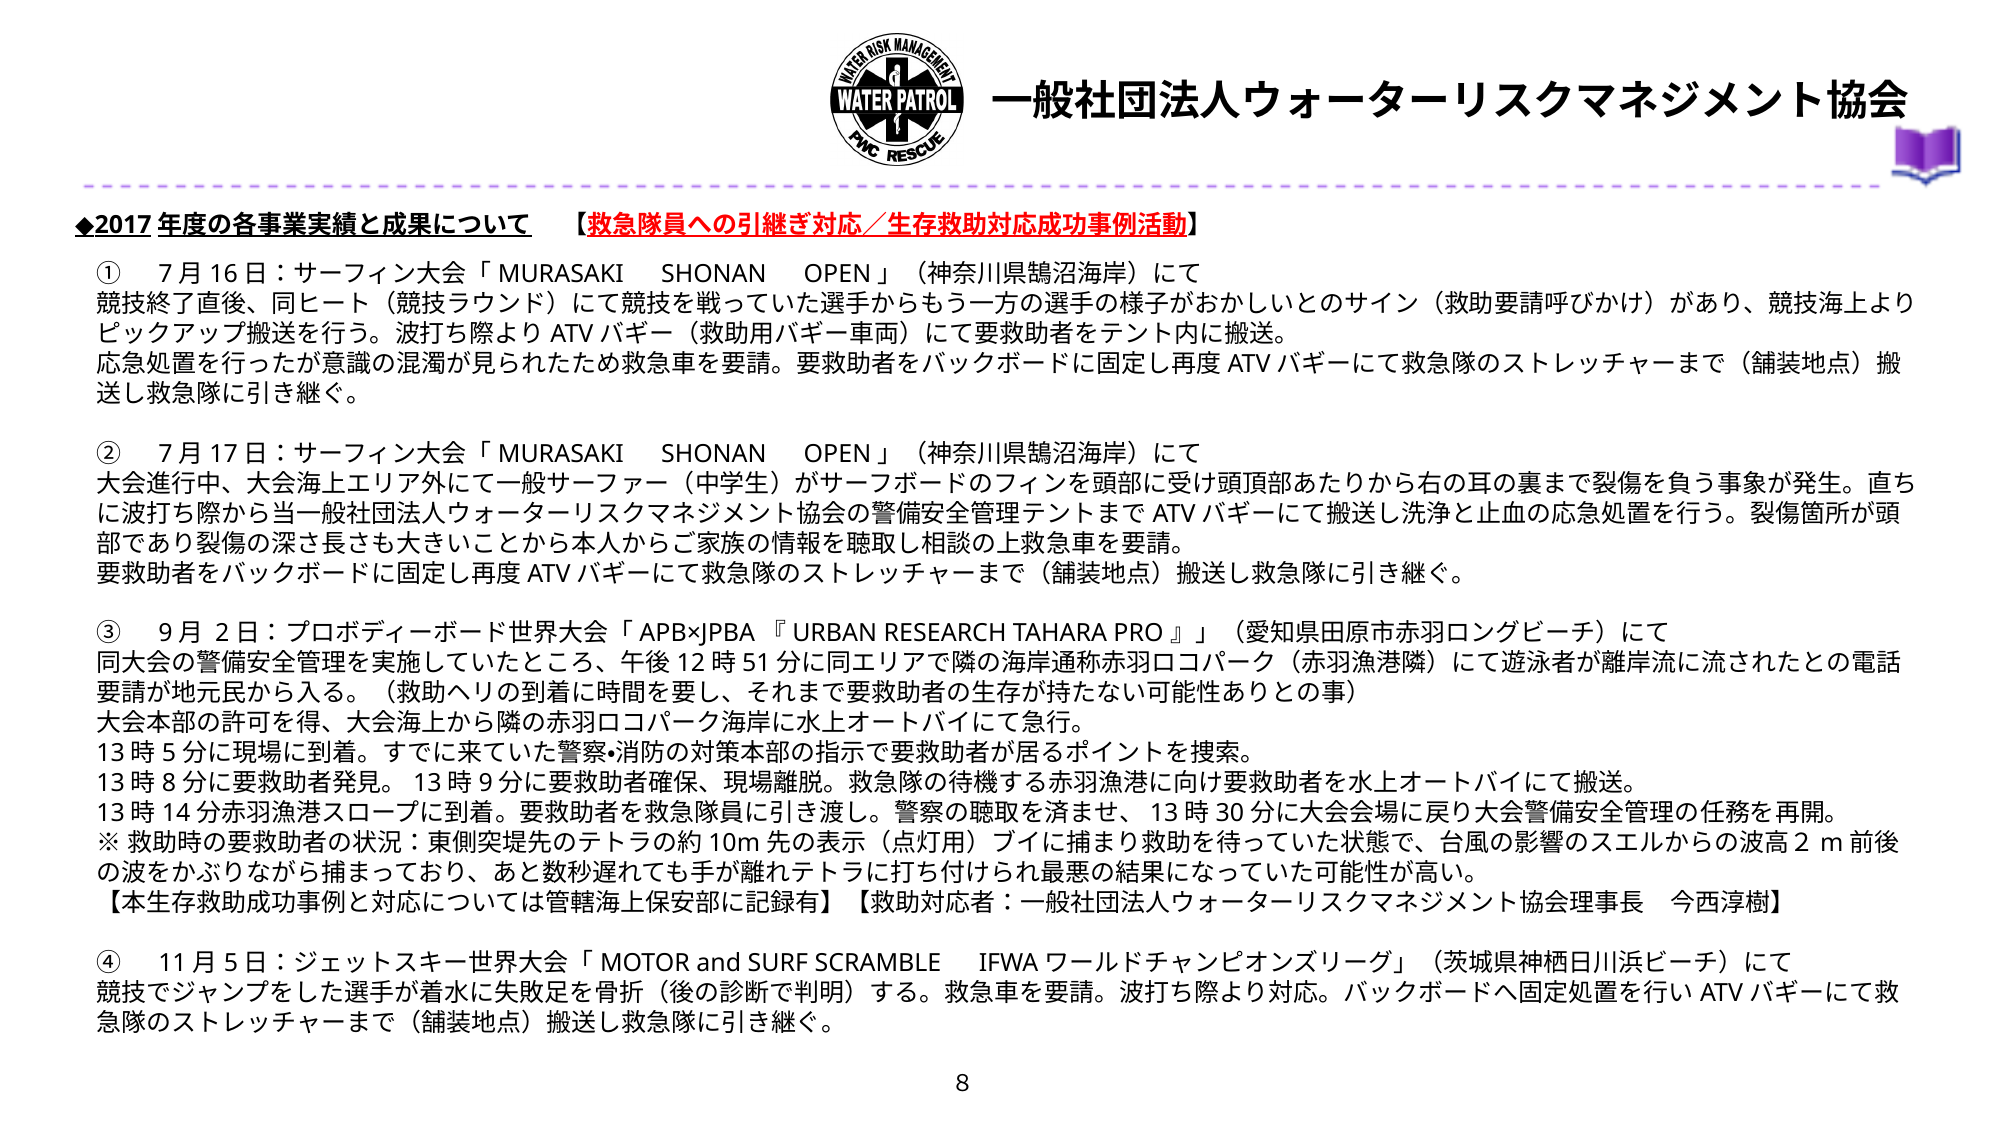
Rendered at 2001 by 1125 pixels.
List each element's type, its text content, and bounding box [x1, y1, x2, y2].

text_box ８ [937, 1061, 990, 1104]
text_box ① 7月16日：サーフィン大会「MURASAKI SHONAN OPEN」（神奈川県鵠沼海岸）にて 競技終了直後、同ヒート（競技ラウンド）にて競技を戦っていた選手からもう一方の選手の様子がおかしいとのサイン（救助要請呼びかけ）があり、競技海上よりピックアップ搬送を行う。波打ち際よりATVバギー（救助用バギー車両）にて要救助者をテント内に搬送。 応急処置を行ったが意識の混濁が見られたため救急車を要請。要救助者をバックボードに固定し再度ATVバギーにて救急隊のストレッチャーまで（舗装地点）搬送し救急隊に引き継ぐ。 ② 7月17日：サーフィン大会「MURASAKI SHONAN OPEN」（神奈川県鵠沼海岸）にて 大会進行中、大会海上エリア外にて一般サーファー（中学生）がサーフボードのフィンを頭部に受け頭頂部あたりから右の耳の裏まで裂傷を負う事象が発生。直ちに波打ち際から当一般社団法人ウォーターリスクマネジメント協会の警備安全管理テントまでATVバギーにて搬送し洗浄と止血の応急処置を行う。裂傷箇所が頭部であり裂傷の深さ長さも大きいことから本人からご家族の情報を聴取し相談の上救急車を要請。 要救助者をバックボードに固定し再度ATVバギーにて救急隊のストレッチャーまで（舗装地点）搬送し救急隊に引き継ぐ。 ③ 9月 2日：プロボディーボード世界大会「APB×JPBA『URBAN RESEARCH TAHARA PRO』」（愛知県田原市赤羽ロングビーチ）にて 同大会の警備安全管理を実施していたところ、午後12時51分に同エリアで隣の海岸通称赤羽ロコパーク（赤羽漁港隣）にて遊泳者が離岸流に流されたとの電話要請が地元民から入る。（救助ヘリの到着に時間を要し、それまで要救助者の生存が持たない可能性ありとの事） 大会本部の許可を得、大会海上から隣の赤羽ロコパーク海岸に水上オートバイにて急行。 13時5分に現場に到着。すでに来ていた警察・消防の対策本部の指示で要救助者が居るポイントを捜索。 13時8分に要救助者発見。13時9分に要救助者確保、現場離脱。救急隊の待機する赤羽漁港に向け要救助者を水上オートバイにて搬送。 13時14分赤羽漁港スロープに到着。要救助者を救急隊員に引き渡し。警察の聴取を済ませ、13時30分に大会会場に戻り大会警備安全管理の任務を再開。 ※救助時の要救助者の状況：東側突堤先のテトラの約10m先の表示（点灯用）ブイに捕まり救助を待っていた状態で、台風の影響のスエルからの波高２m前後の波をかぶりながら捕まっており、あと数秒遅れても手が離れテトラに打ち付けられ最悪の結果になっていた可能性が高い。 【本生存救助成功事例と対応については管轄海上保安部に記録有】【救助対応者：一般社団法人ウォーターリスクマネジメント協会理事長 今西淳樹】 ④ 11月5日：ジェットスキー世界大会「MOTOR and SURF SCRAMBLE IFWAワールドチャンピオンズリーグ」（茨城県神栖日川浜ビーチ）にて 競技でジャンプをした選手が着水に失敗足を骨折（後の診断で判明）する。救急車を要請。波打ち際より対応。バックボードへ固定処置を行いATVバギーにて救急隊のストレッチャーまで（舗装地点）搬送し救急隊に引き継ぐ。 [81, 250, 1934, 1044]
text_box ◆2017年度の各事業実績と成果について 【救急隊員への引継ぎ対応／生存救助対応成功事例活動】 [60, 201, 1987, 246]
picture [81, 33, 1966, 197]
text_box 一般社団法人ウォーターリスクマネジメント協会 [976, 66, 1966, 119]
